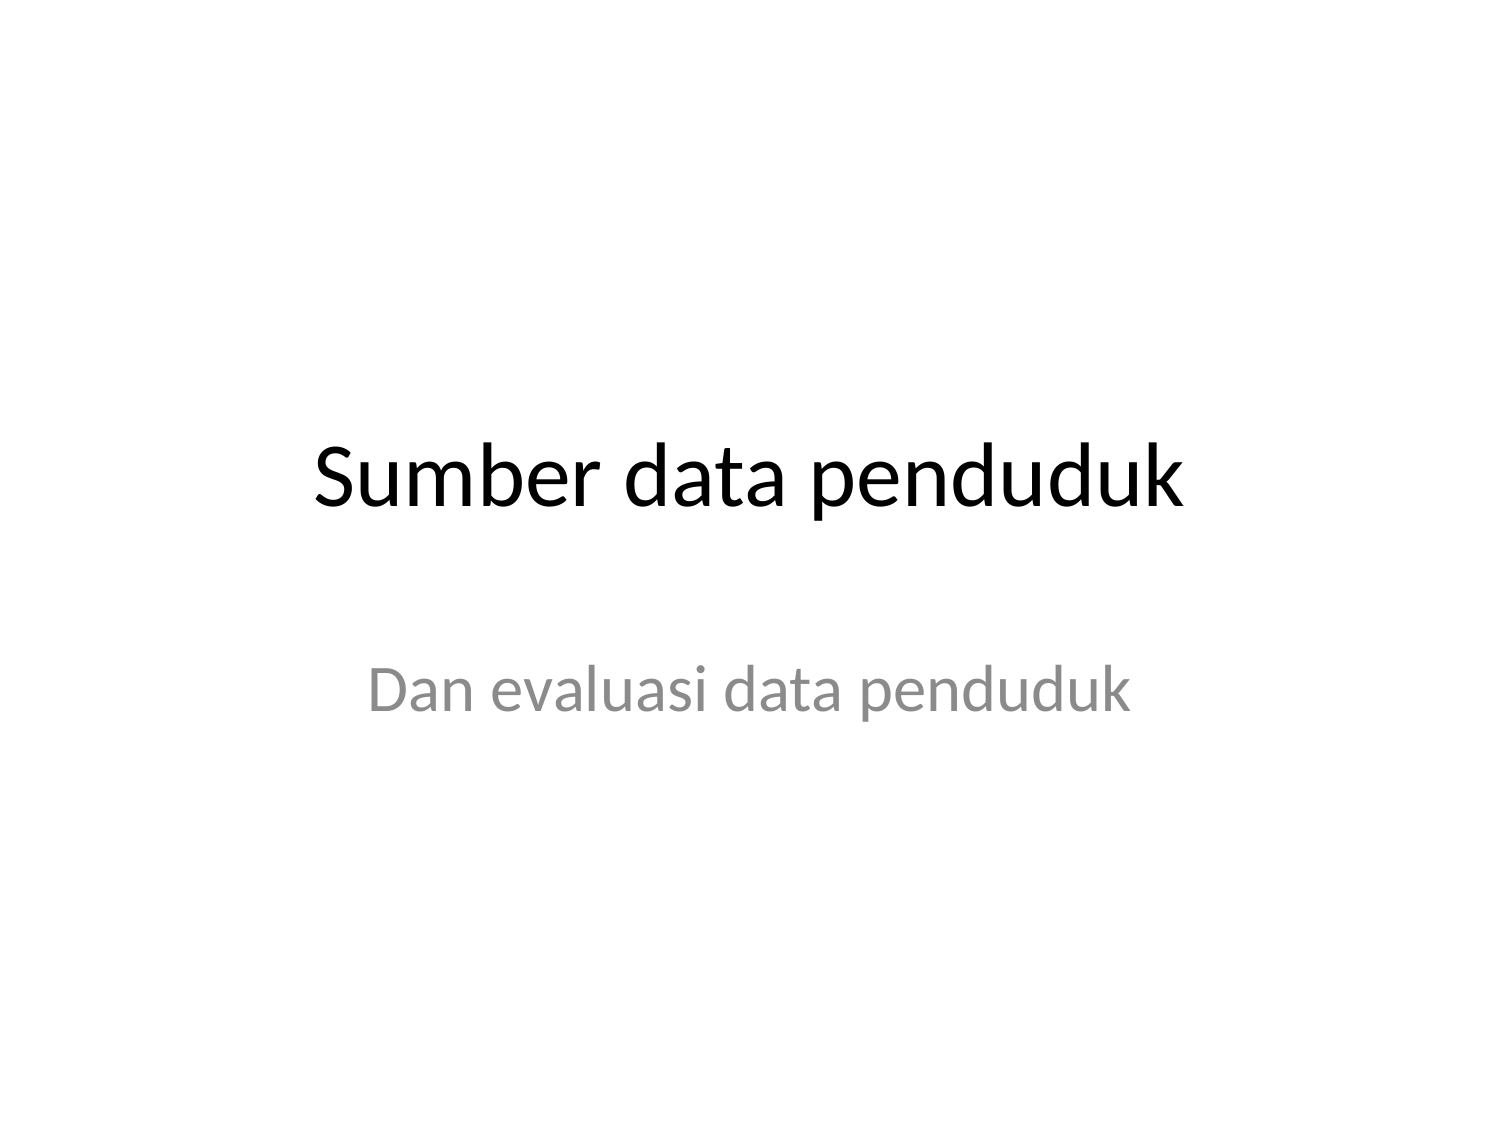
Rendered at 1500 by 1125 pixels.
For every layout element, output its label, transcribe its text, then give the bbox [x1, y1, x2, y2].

title Sumber data penduduk [112, 349, 1388, 591]
subtitle Dan evaluasi data penduduk [225, 637, 1275, 925]
